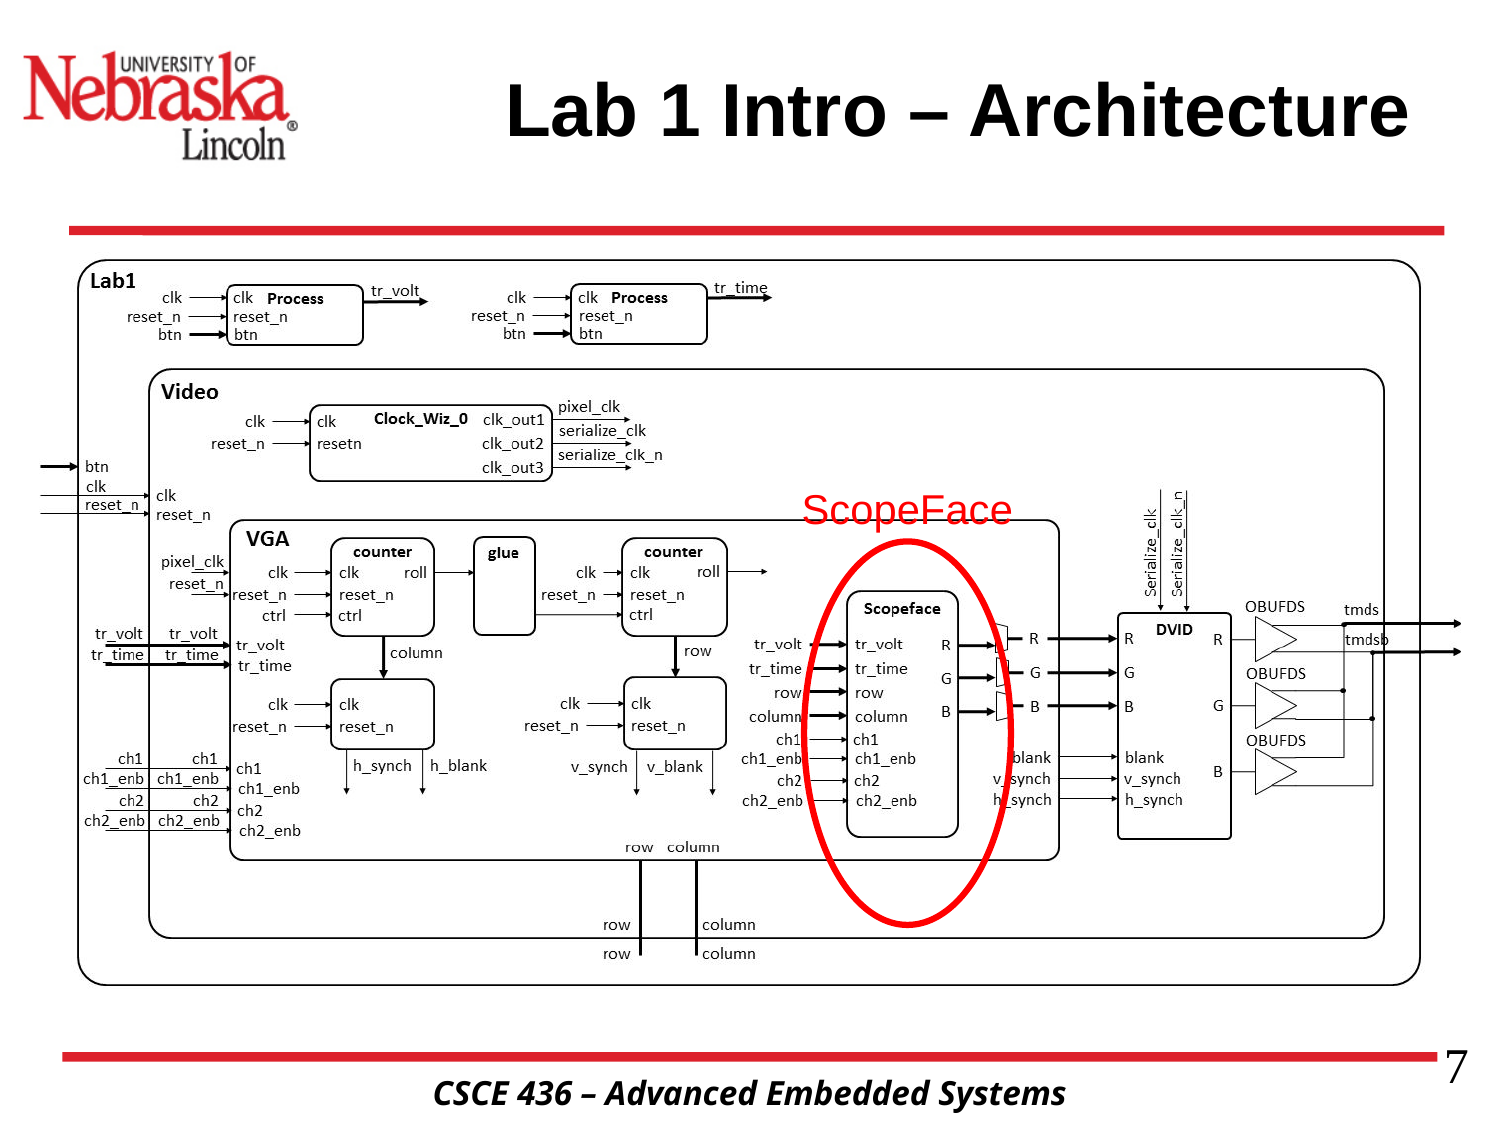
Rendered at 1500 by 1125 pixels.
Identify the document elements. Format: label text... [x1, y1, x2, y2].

picture [39, 252, 1461, 1043]
slide_number 7 [1133, 1025, 1484, 1105]
title Lab 1 Intro – Architecture [313, 12, 1427, 201]
picture [1, 32, 313, 181]
